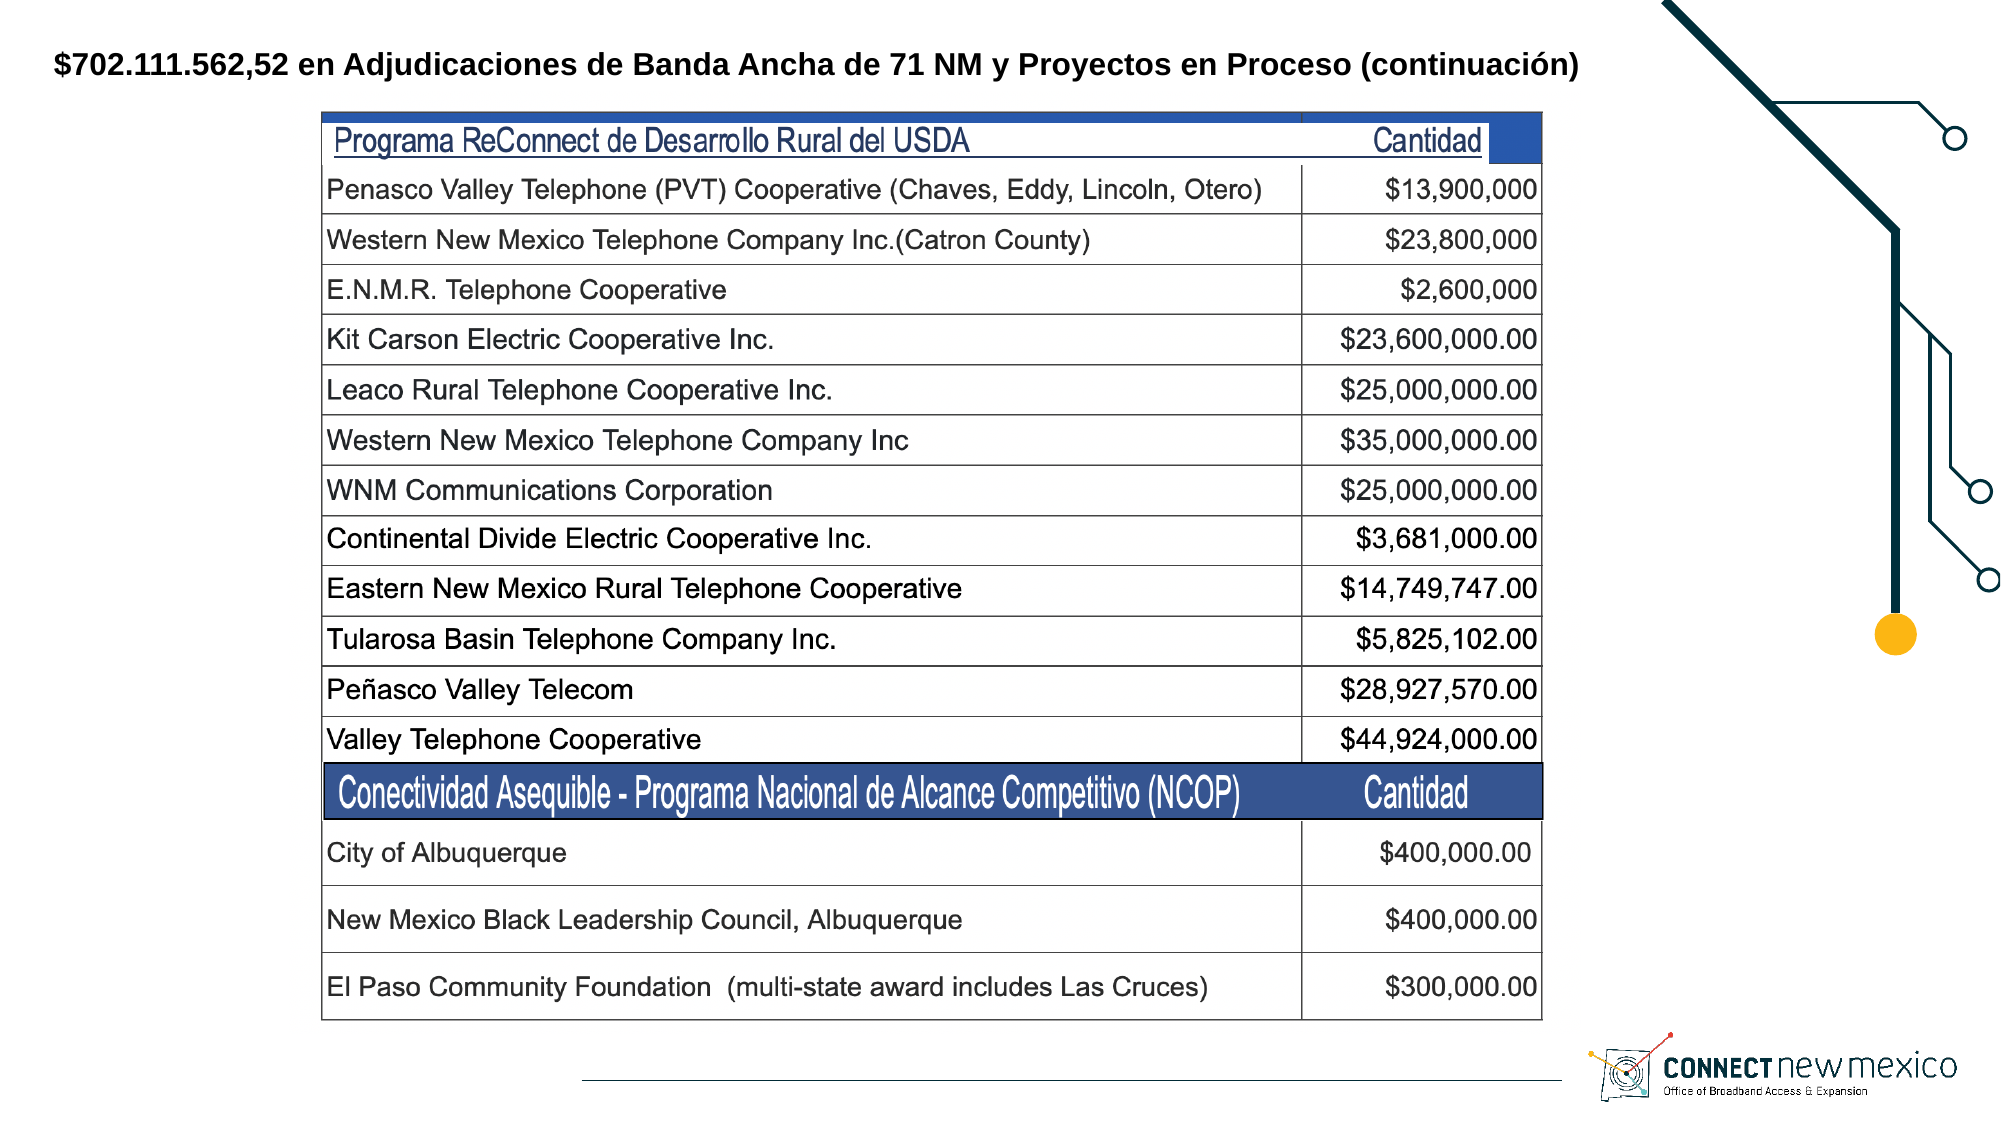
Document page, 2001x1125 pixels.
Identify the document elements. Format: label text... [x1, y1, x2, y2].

title $702.111.562,52 en Adjudicaciones de Banda Ancha de 71 NM y Proyectos en Proceso (continuación) [45, 25, 1699, 101]
picture [288, 91, 1970, 1122]
